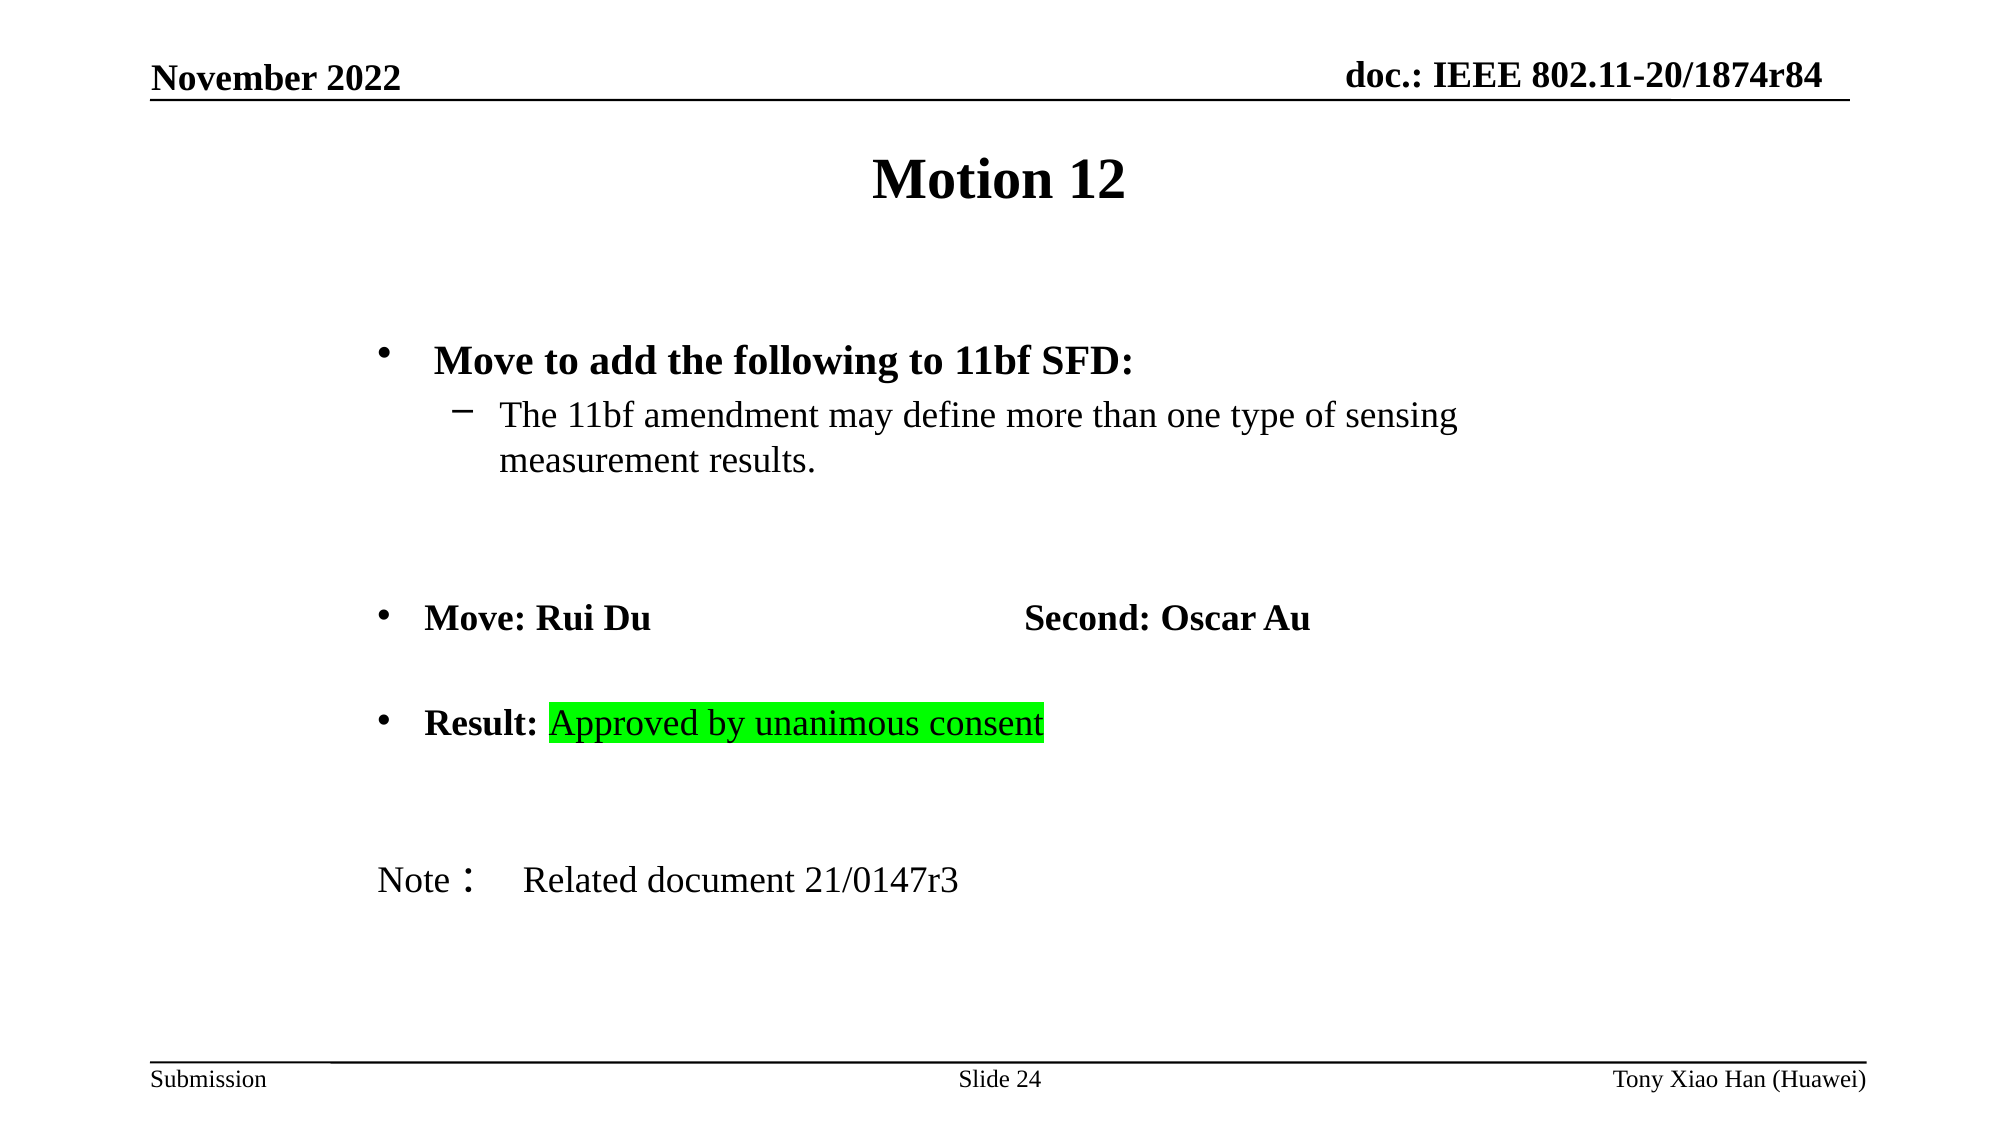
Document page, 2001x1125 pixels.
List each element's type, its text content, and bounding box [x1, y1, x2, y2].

text_box Motion 12 [362, 87, 1638, 263]
text_box Move to add the following to 11bf SFD: The 11bf amendment may define more than one type of sensing measurement results. Move: Rui Du Second: Oscar Au Result: Approved by unanimous consent Note： Related document 21/0147r3 [362, 324, 1638, 1013]
